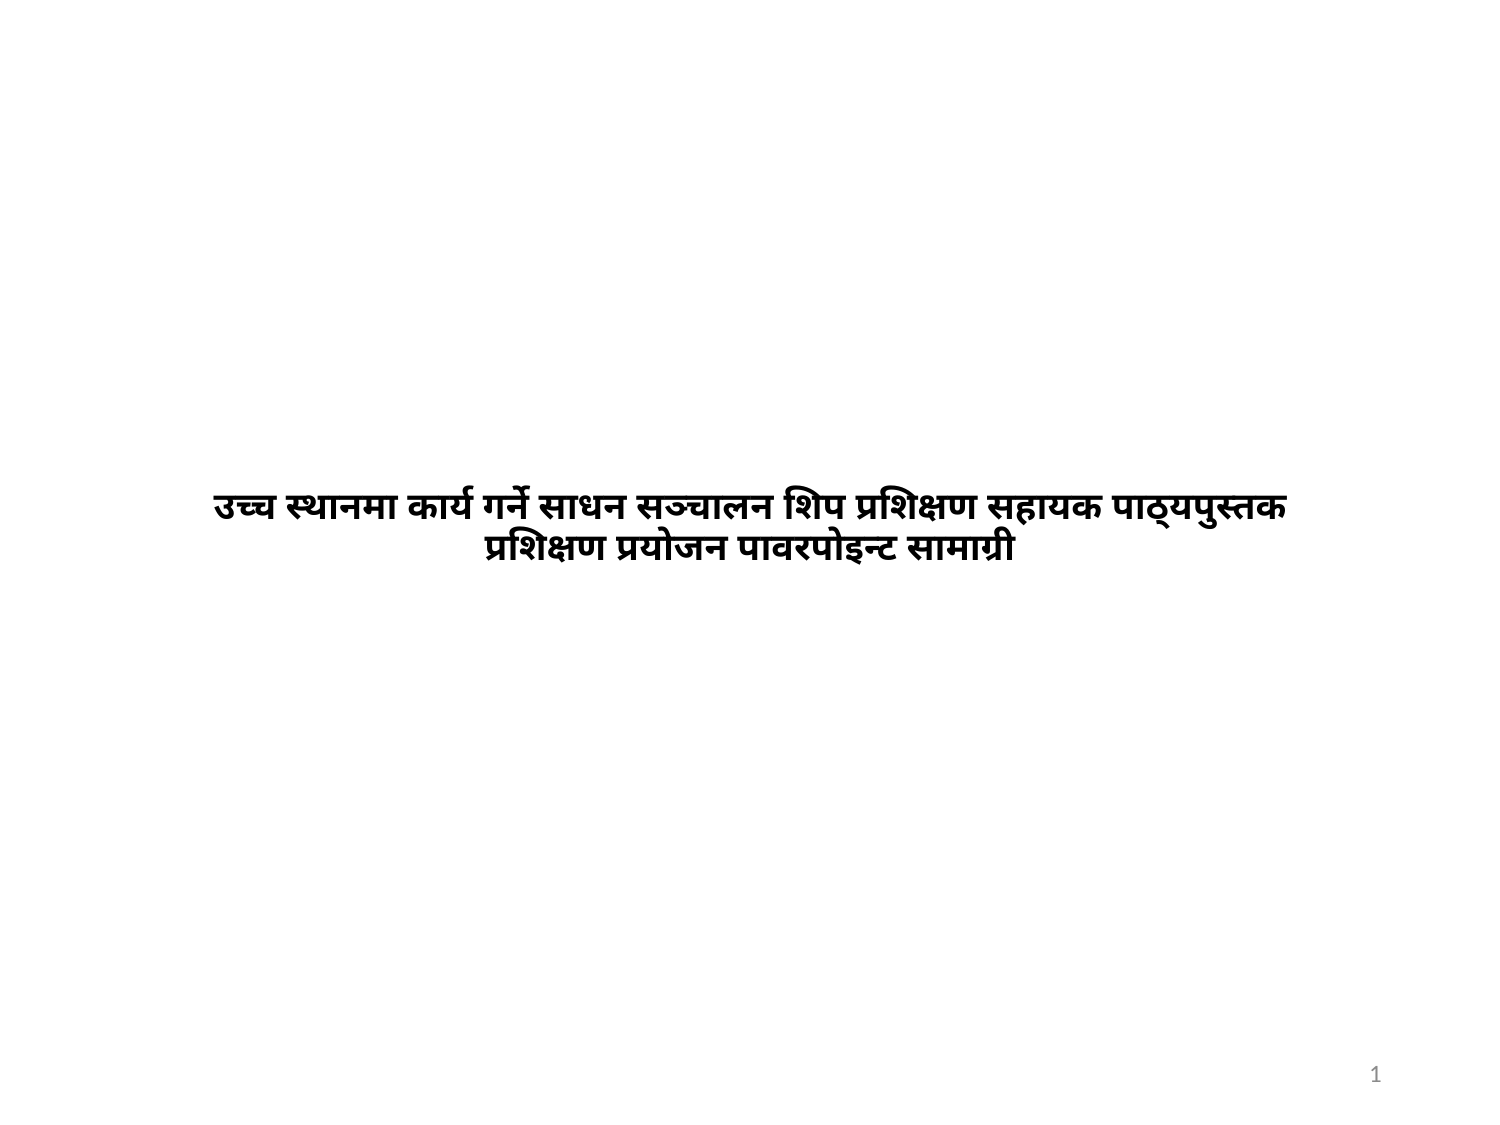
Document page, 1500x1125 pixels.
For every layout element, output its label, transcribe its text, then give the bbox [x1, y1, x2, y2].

title उच्च स्थानमा कार्य गर्ने साधन सञ्चालन शिप प्रशिक्षण सहायक पाठ्यपुस्तक प्रशिक्षण प्रयोजन पावरपोइन्ट सामाग्री [112, 404, 1388, 576]
slide_number 1 [1059, 1042, 1397, 1103]
